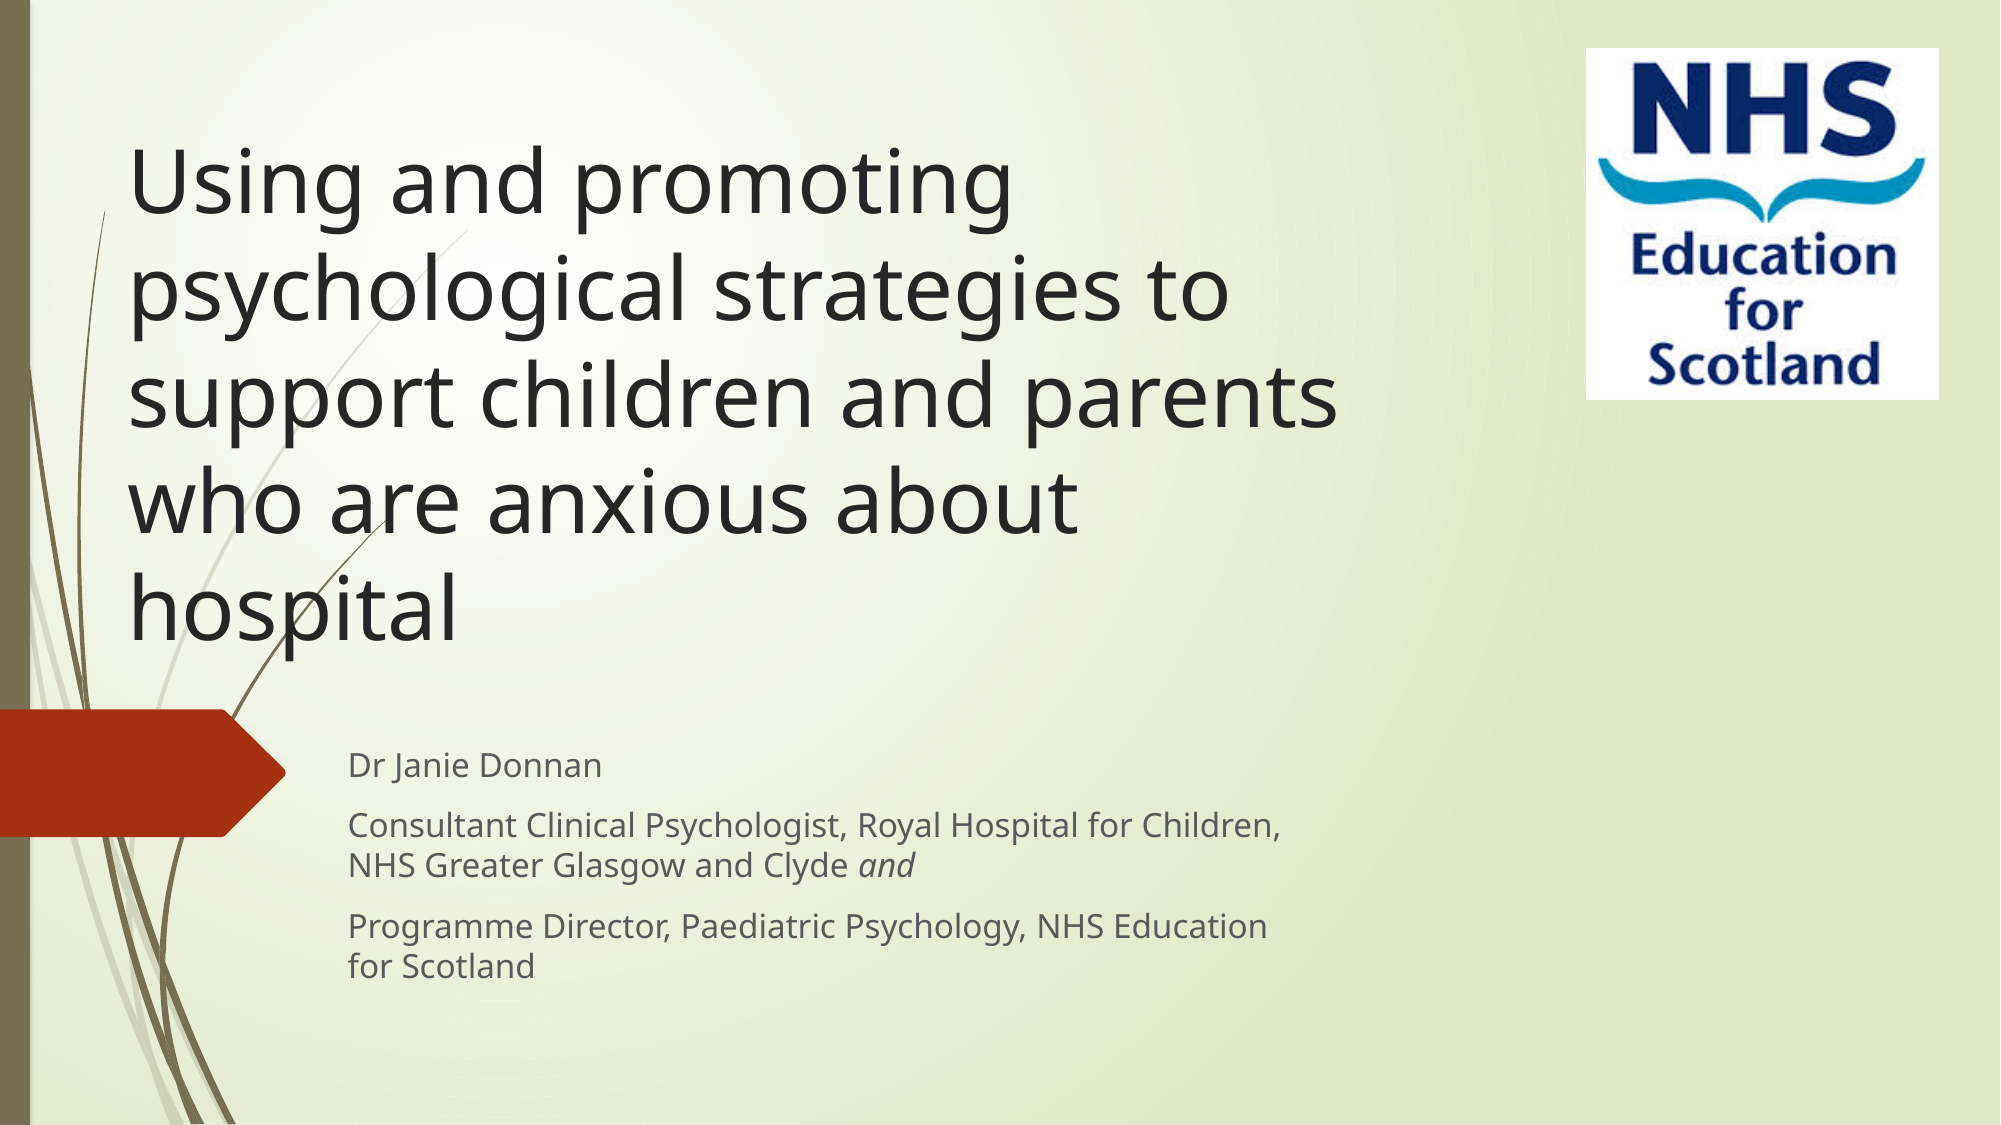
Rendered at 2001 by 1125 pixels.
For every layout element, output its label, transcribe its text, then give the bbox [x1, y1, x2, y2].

picture [1586, 48, 1939, 401]
title Using and promoting psychological strategies to support children and parents who are anxious about hospital [112, 112, 1425, 666]
subtitle Dr Janie Donnan Consultant Clinical Psychologist, Royal Hospital for Children, NHS Greater Glasgow and Clyde and Programme Director, Paediatric Psychology, NHS Education for Scotland [332, 736, 1334, 1014]
